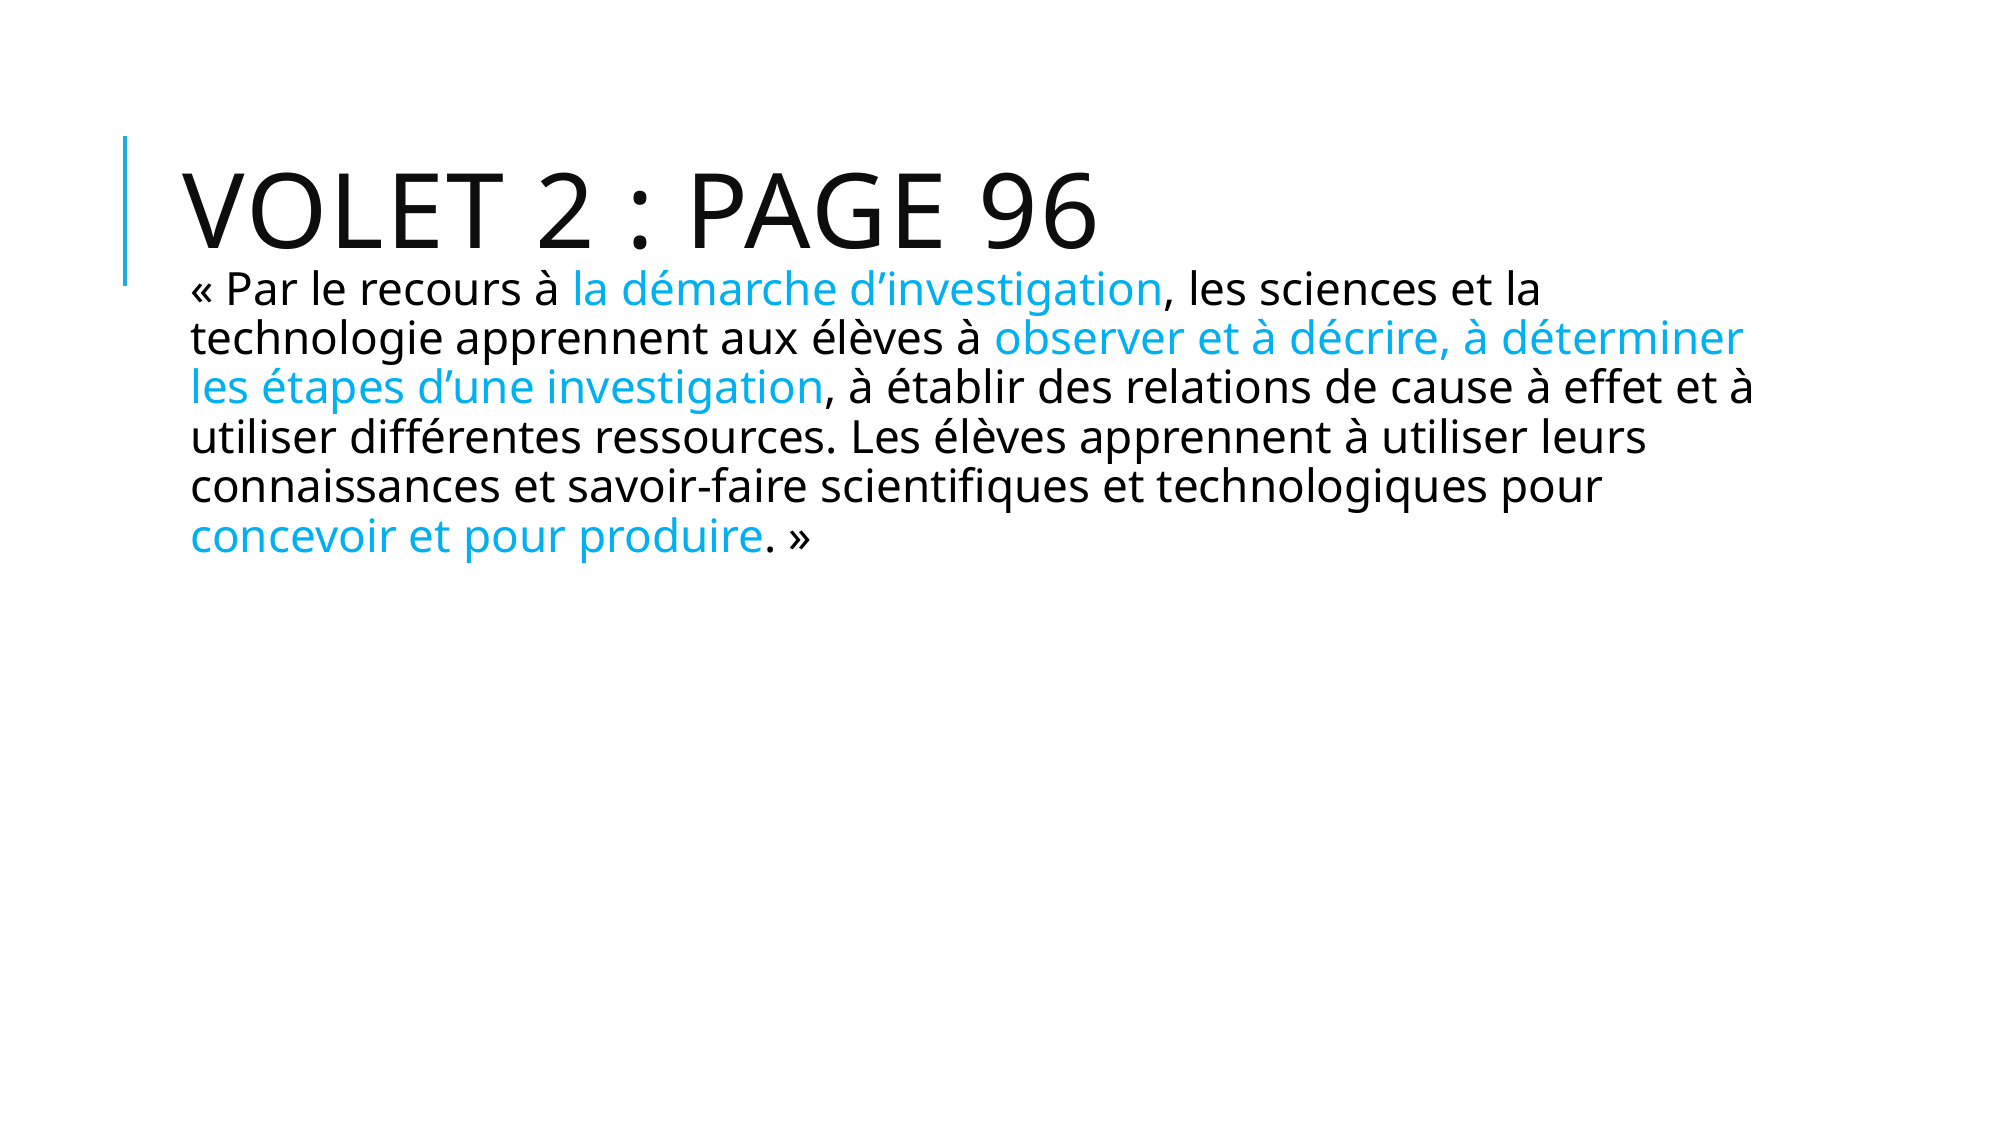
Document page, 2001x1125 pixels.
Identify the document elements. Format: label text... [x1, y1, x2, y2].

title Volet 2 : Page 96 [168, 96, 1763, 258]
list « Par le recours à la démarche d’investigation, les sciences et la technologie apprennent aux élèves à observer et à décrire, à déterminer les étapes d’une investigation, à établir des relations de cause à effet et à utiliser différentes ressources. Les élèves apprennent à utiliser leurs connaissances et savoir-faire scientifiques et technologiques pour concevoir et pour produire. » [168, 258, 1792, 918]
